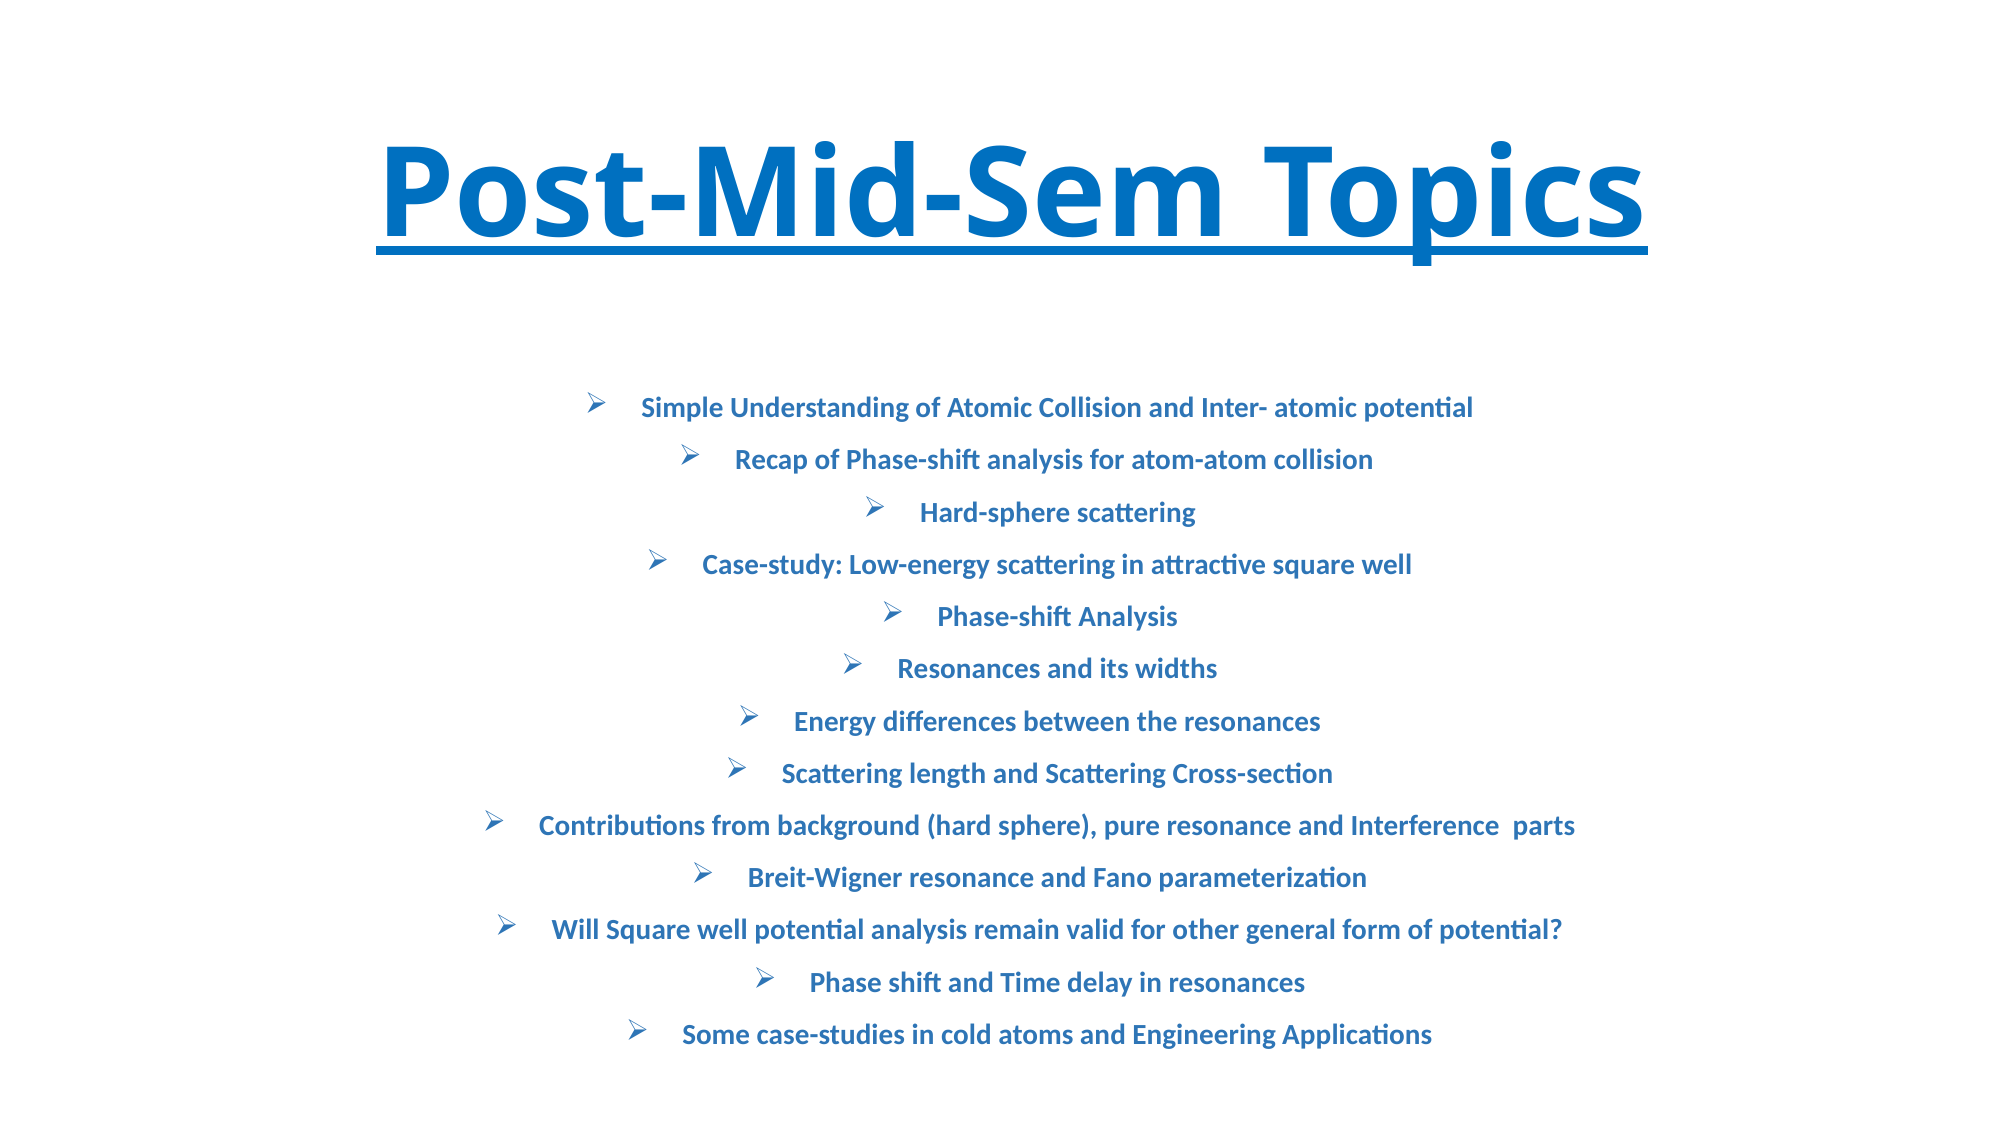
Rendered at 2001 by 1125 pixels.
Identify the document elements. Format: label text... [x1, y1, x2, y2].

subtitle Simple Understanding of Atomic Collision and Inter- atomic potential Recap of Phase-shift analysis for atom-atom collision Hard-sphere scattering Case-study: Low-energy scattering in attractive square well Phase-shift Analysis Resonances and its widths Energy differences between the resonances Scattering length and Scattering Cross-section Contributions from background (hard sphere), pure resonance and Interference parts Breit-Wigner resonance and Fano parameterization Will Square well potential analysis remain valid for other general form of potential? Phase shift and Time delay in resonances Some case-studies in cold atoms and Engineering Applications [249, 329, 1810, 746]
title Post-Mid-Sem Topics [339, 100, 1685, 272]
